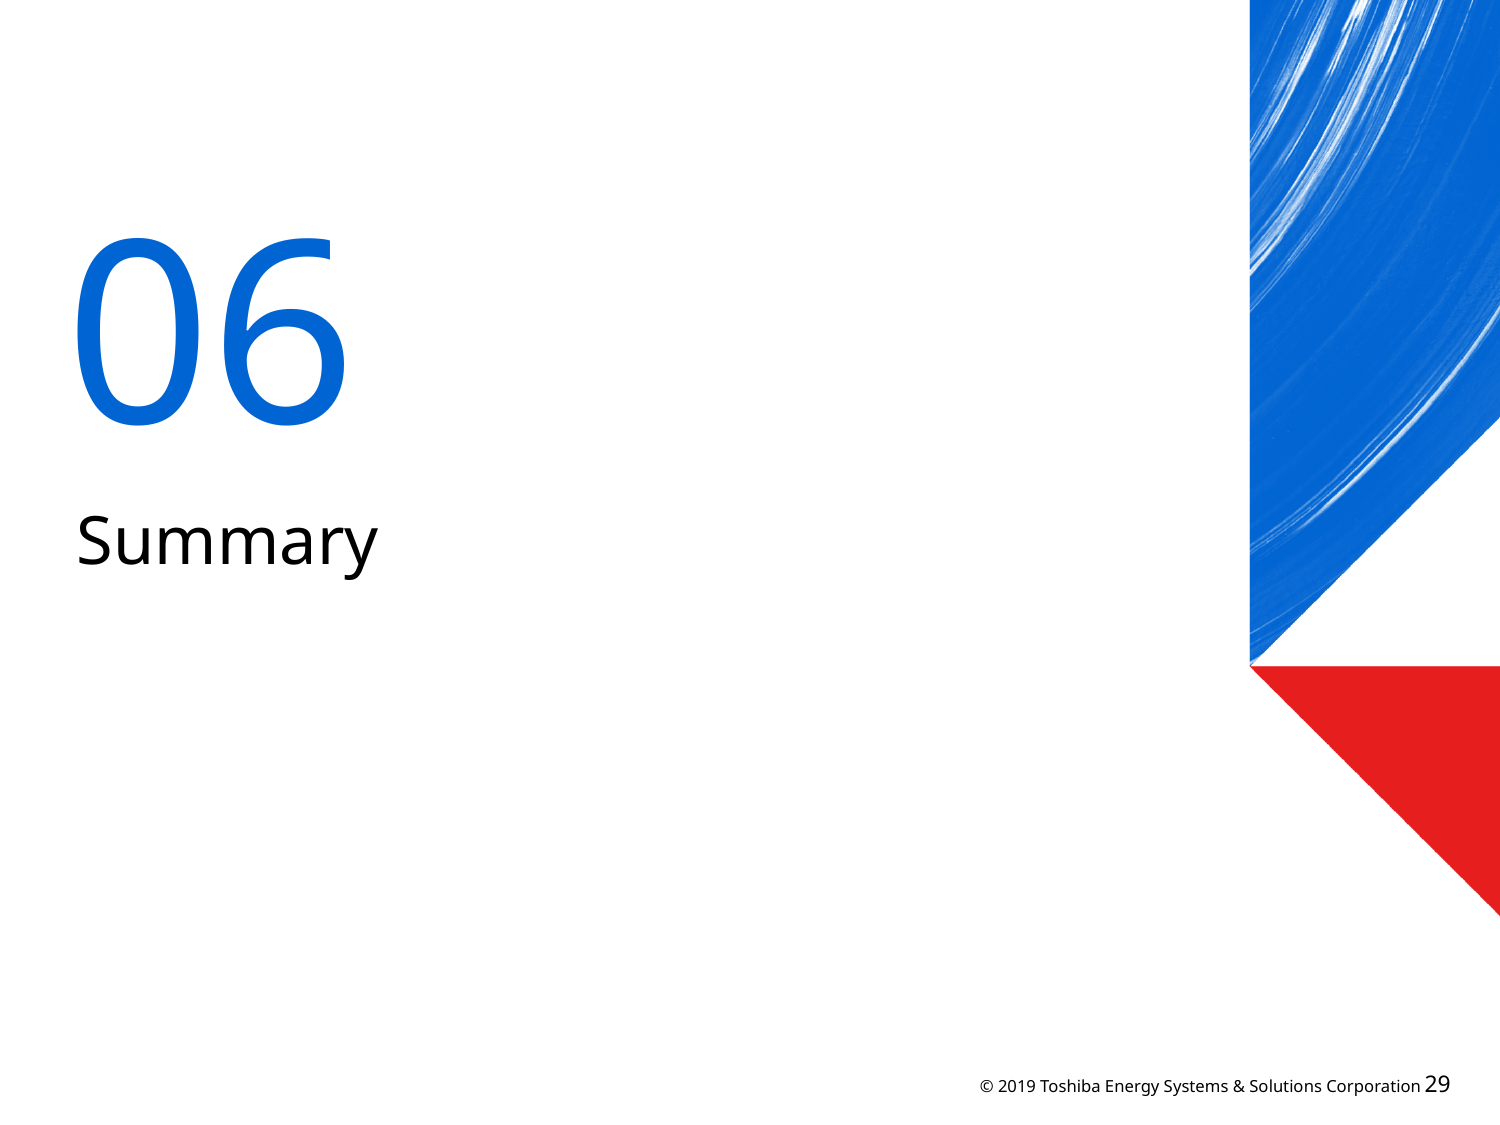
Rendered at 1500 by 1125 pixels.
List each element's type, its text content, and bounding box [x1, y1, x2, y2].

picture [1249, 0, 1500, 1000]
title Summary [76, 499, 1224, 589]
list 06 [0, 0, 542, 480]
